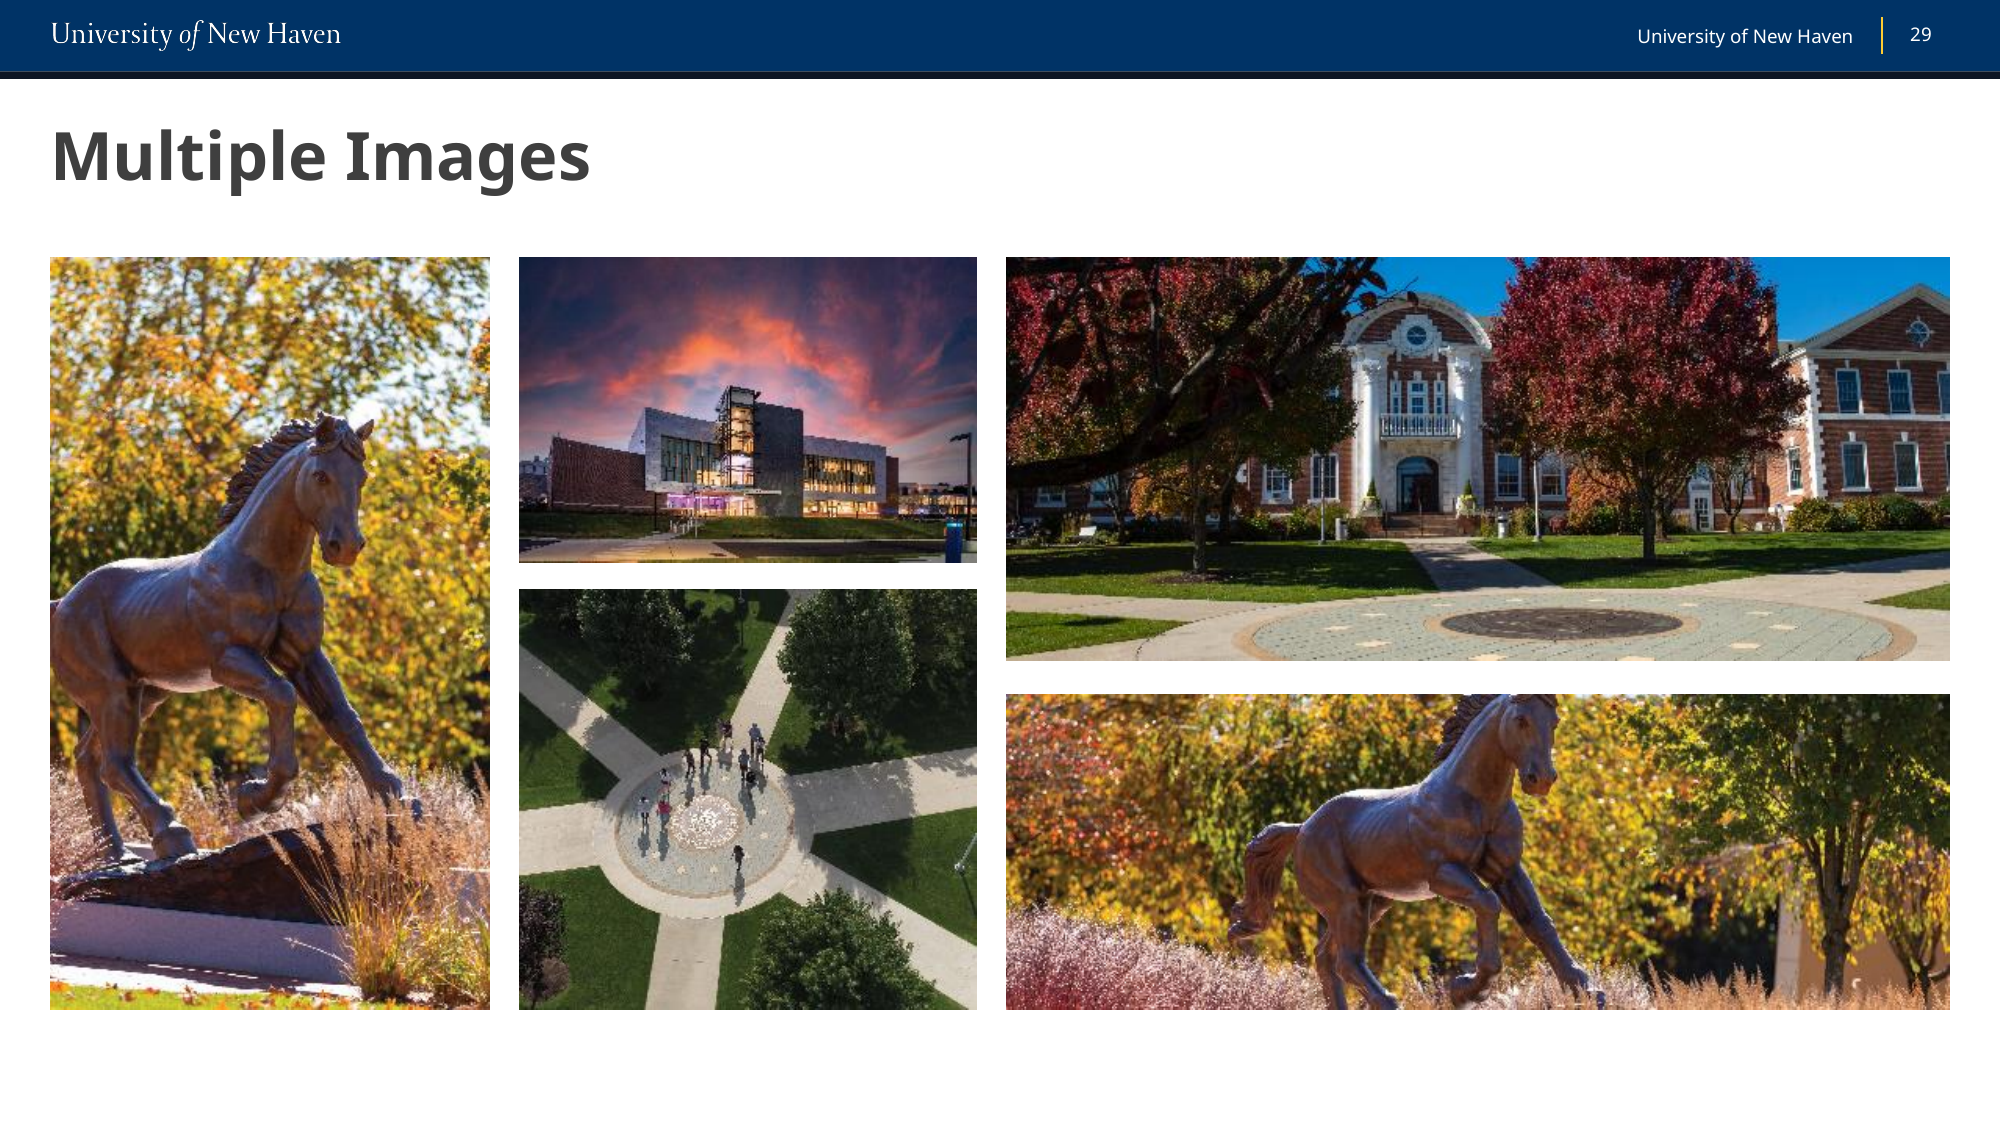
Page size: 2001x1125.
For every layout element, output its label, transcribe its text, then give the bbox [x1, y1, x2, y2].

picture [519, 257, 977, 563]
title Multiple Images [50, 93, 1950, 224]
picture [1474, 307, 1484, 312]
picture [1006, 693, 1950, 1010]
picture [50, 20, 342, 51]
picture [519, 589, 977, 1010]
picture [49, 257, 490, 1010]
picture [1400, 257, 1406, 274]
picture [1006, 257, 1950, 661]
